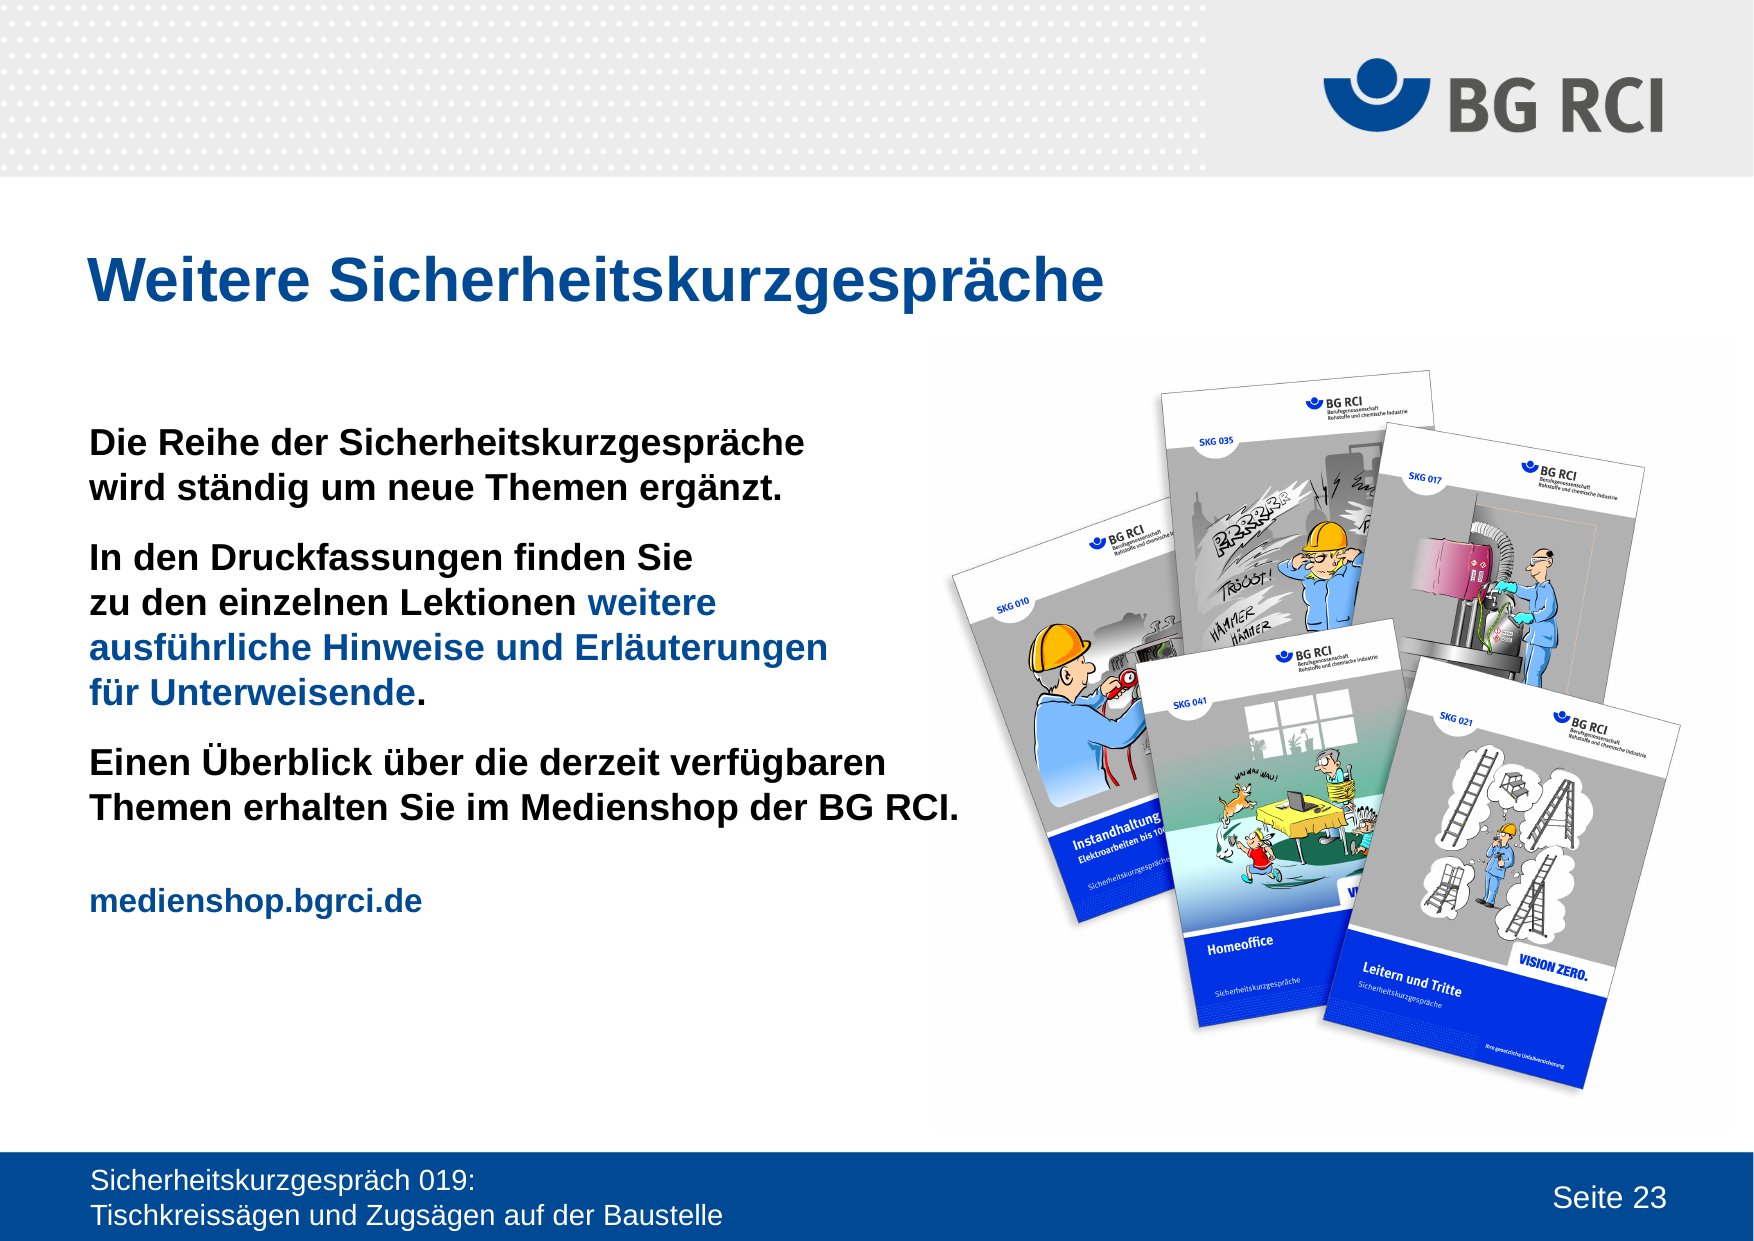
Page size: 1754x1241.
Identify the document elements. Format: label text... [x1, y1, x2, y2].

text_box Die Reihe der Sicherheitskurzgespräche wird ständig um neue Themen ergänzt. In den Druckfassungen finden Sie zu den einzelnen Lektionen weitere ausführliche Hinweise und Erläuterungen für Unterweisende. Einen Überblick über die derzeit verfügbaren Themen erhalten Sie im Medienshop der BG RCI. [74, 410, 929, 836]
text_box medienshop.bgrci.de [74, 871, 929, 927]
slide_number Seite 23 [1407, 1151, 1668, 1241]
text_box Weitere Sicherheitskurzgespräche [87, 238, 1344, 337]
picture [0, 0, 1754, 1241]
